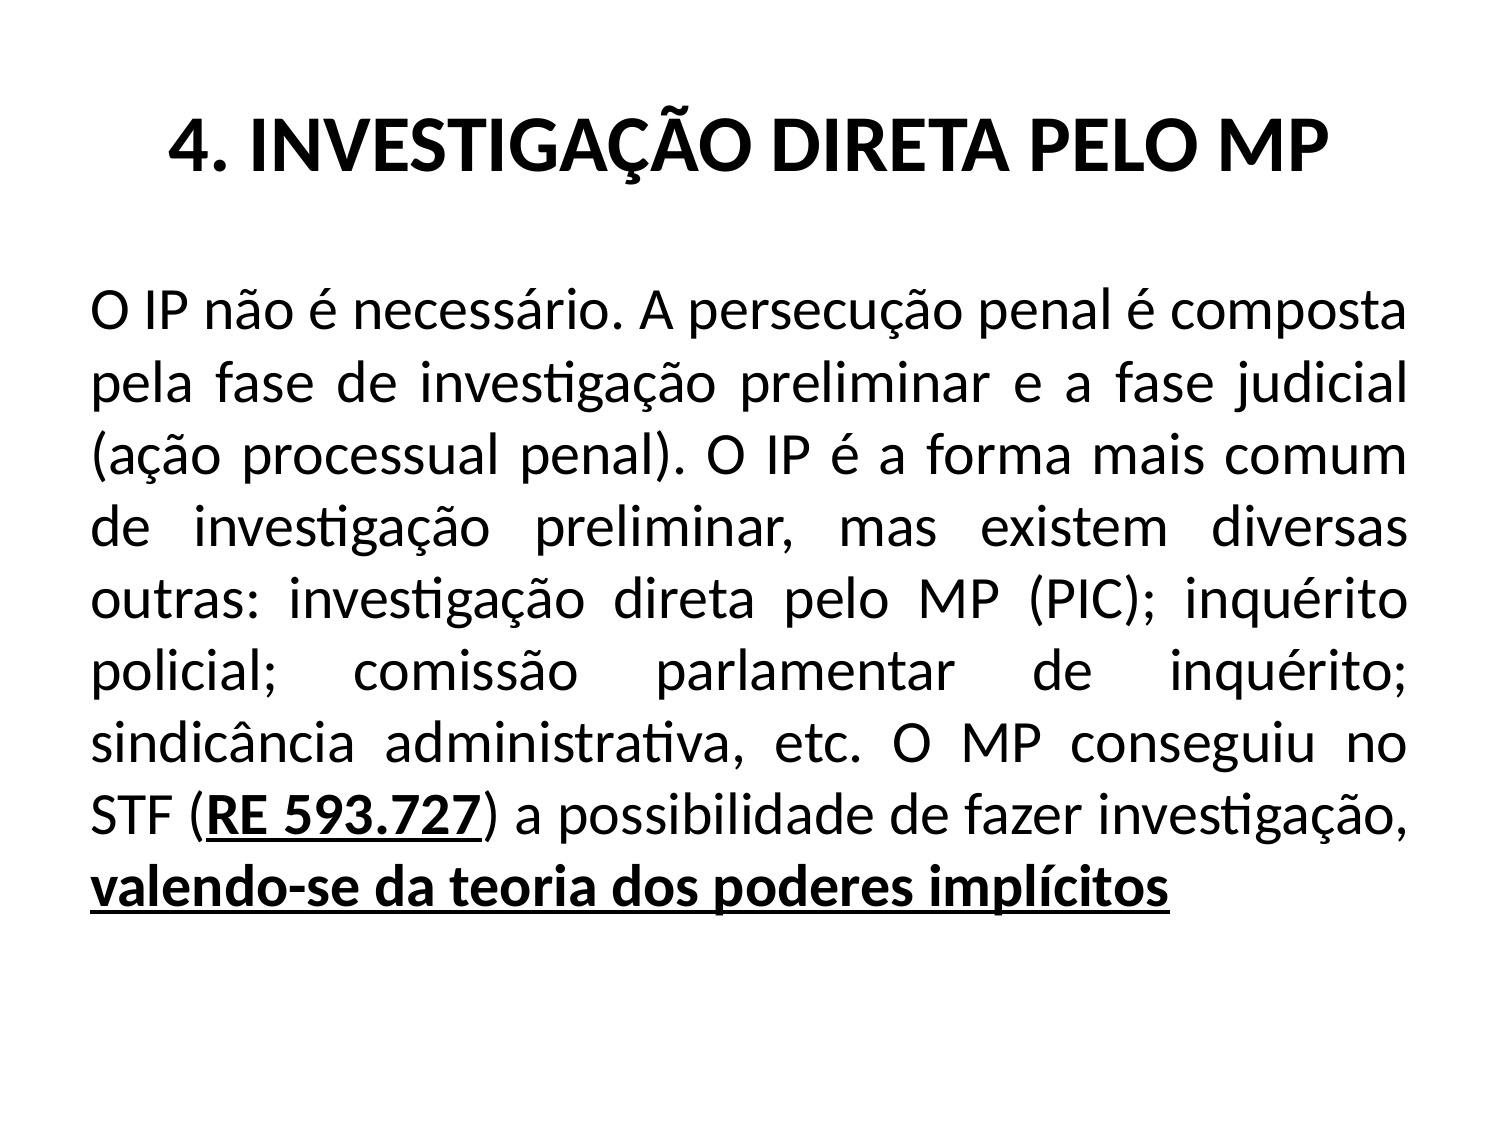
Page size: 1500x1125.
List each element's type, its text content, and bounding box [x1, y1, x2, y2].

list O IP não é necessário. A persecução penal é composta pela fase de investigação preliminar e a fase judicial (ação processual penal). O IP é a forma mais comum de investigação preliminar, mas existem diversas outras: investigação direta pelo MP (PIC); inquérito policial; comissão parlamentar de inquérito; sindicância administrativa, etc. O MP conseguiu no STF (RE 593.727) a possibilidade de fazer investigação, valendo-se da teoria dos poderes implícitos [75, 262, 1425, 1005]
title 4. INVESTIGAÇÃO DIRETA PELO MP [75, 45, 1425, 233]
